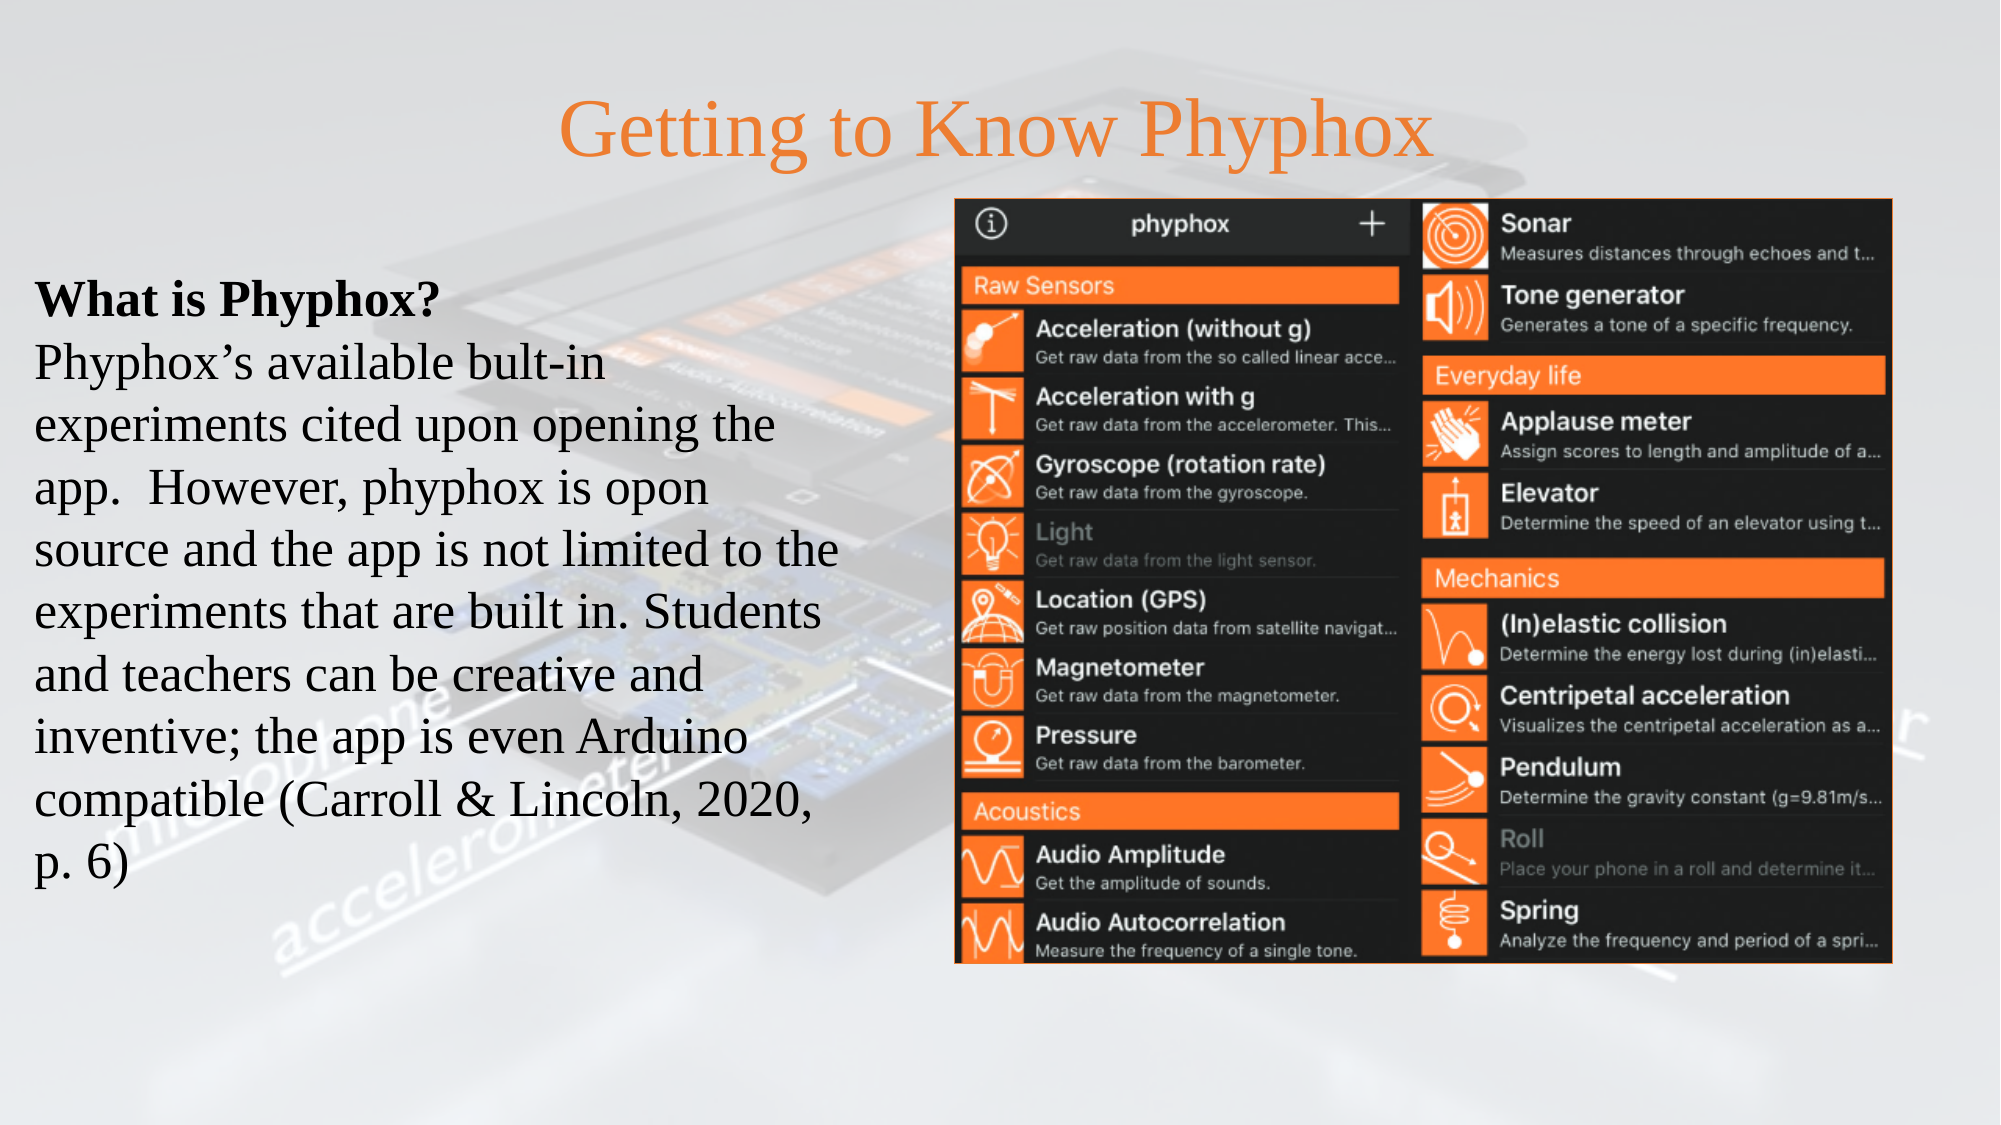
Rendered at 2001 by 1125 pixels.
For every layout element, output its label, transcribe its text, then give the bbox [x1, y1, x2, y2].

picture [954, 198, 1893, 964]
title Getting to Know Phyphox [14, 20, 1981, 239]
text_box What is Phyphox? Phyphox’s available bult-in experiments cited upon opening the app. However, phyphox is opon source and the app is not limited to the experiments that are built in. Students and teachers can be creative and inventive; the app is even Arduino compatible (Carroll & Lincoln, 2020, p. 6) [19, 257, 871, 897]
